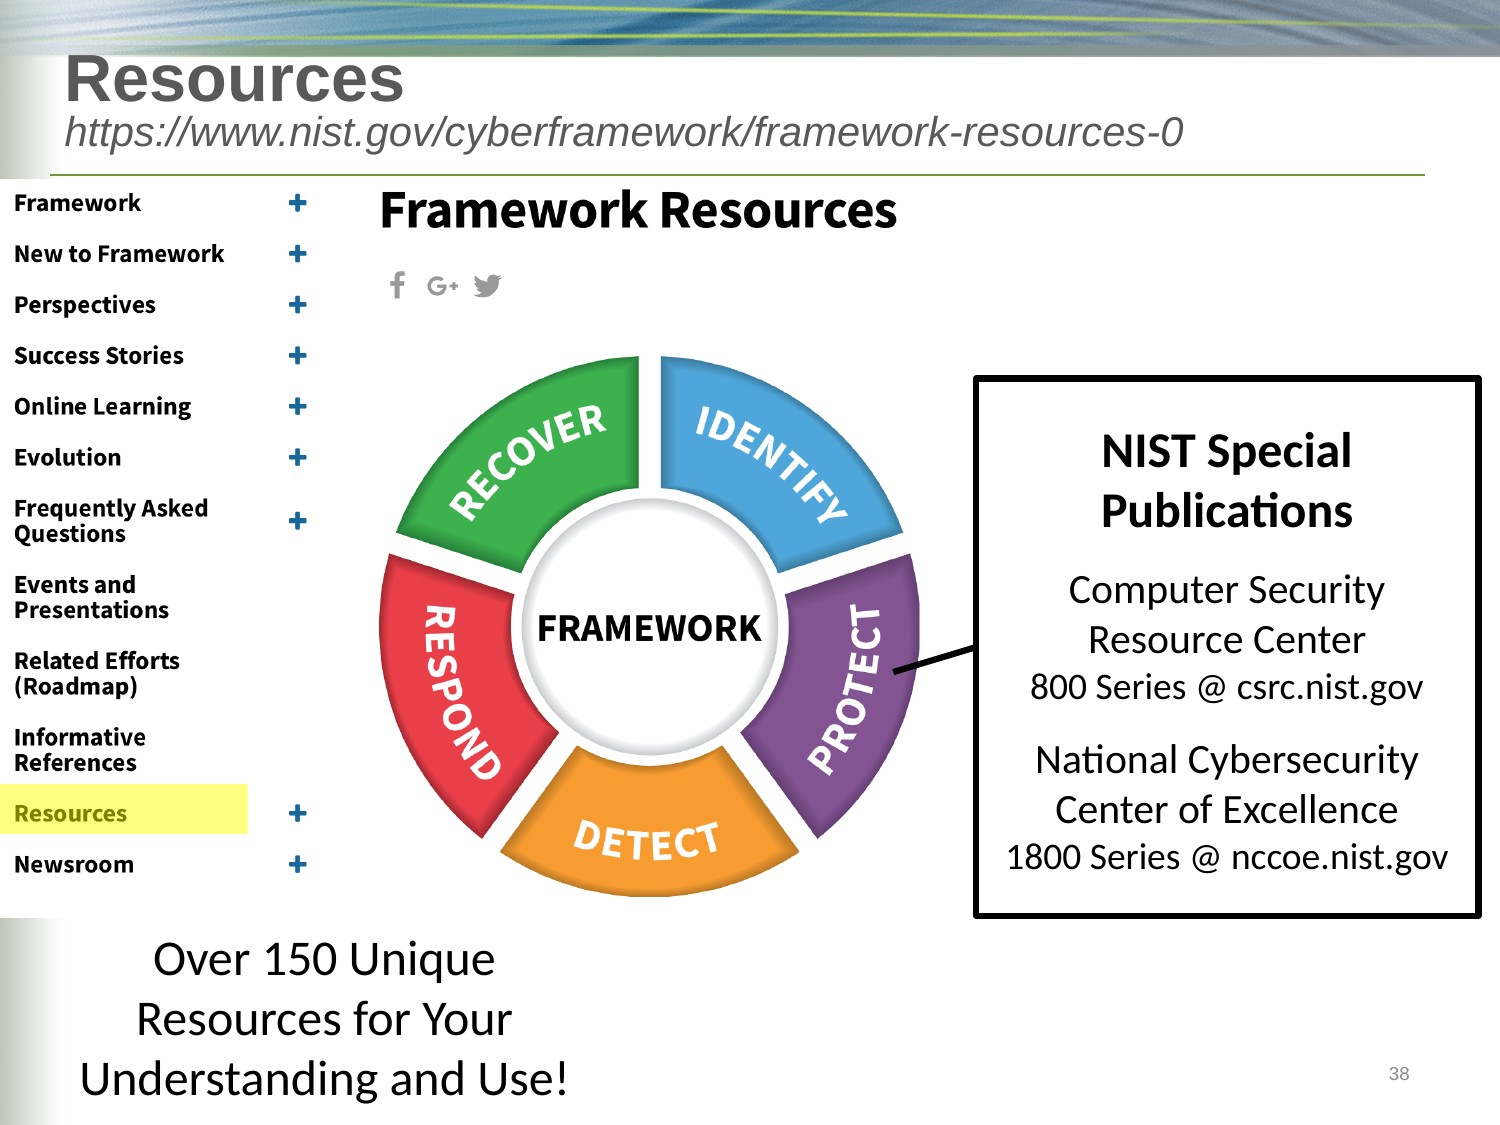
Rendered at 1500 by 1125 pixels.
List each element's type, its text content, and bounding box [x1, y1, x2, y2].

picture [0, 0, 1500, 1125]
text_box Over 150 Unique Resources for Your Understanding and Use! [43, 926, 606, 1113]
text_box NIST Special Publications Computer Security Resource Center 800 Series @ csrc.nist.gov National Cybersecurity Center of Excellence 1800 Series @ nccoe.nist.gov [974, 377, 1481, 918]
slide_number 38 [1074, 1042, 1425, 1103]
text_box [893, 646, 977, 673]
title Resources https://www.nist.gov/cyberframework/framework-resources-0 [49, 37, 1437, 163]
